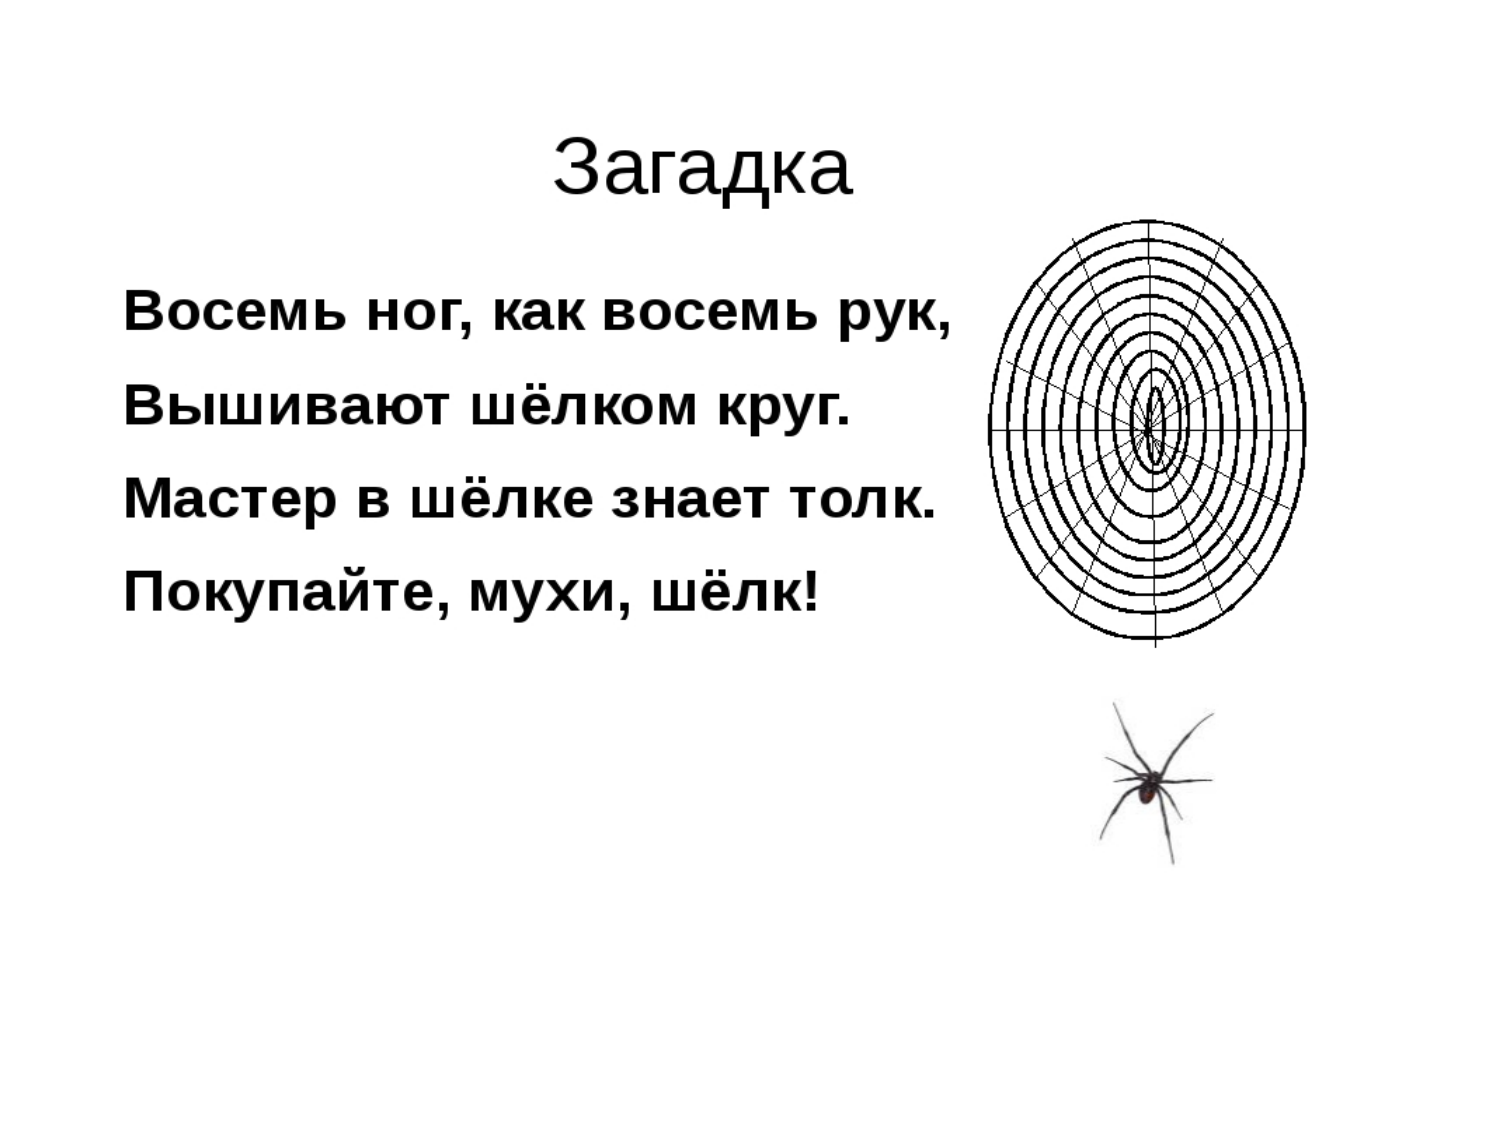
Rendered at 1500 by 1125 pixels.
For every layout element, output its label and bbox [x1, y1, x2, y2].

list [41, 44, 1389, 1003]
